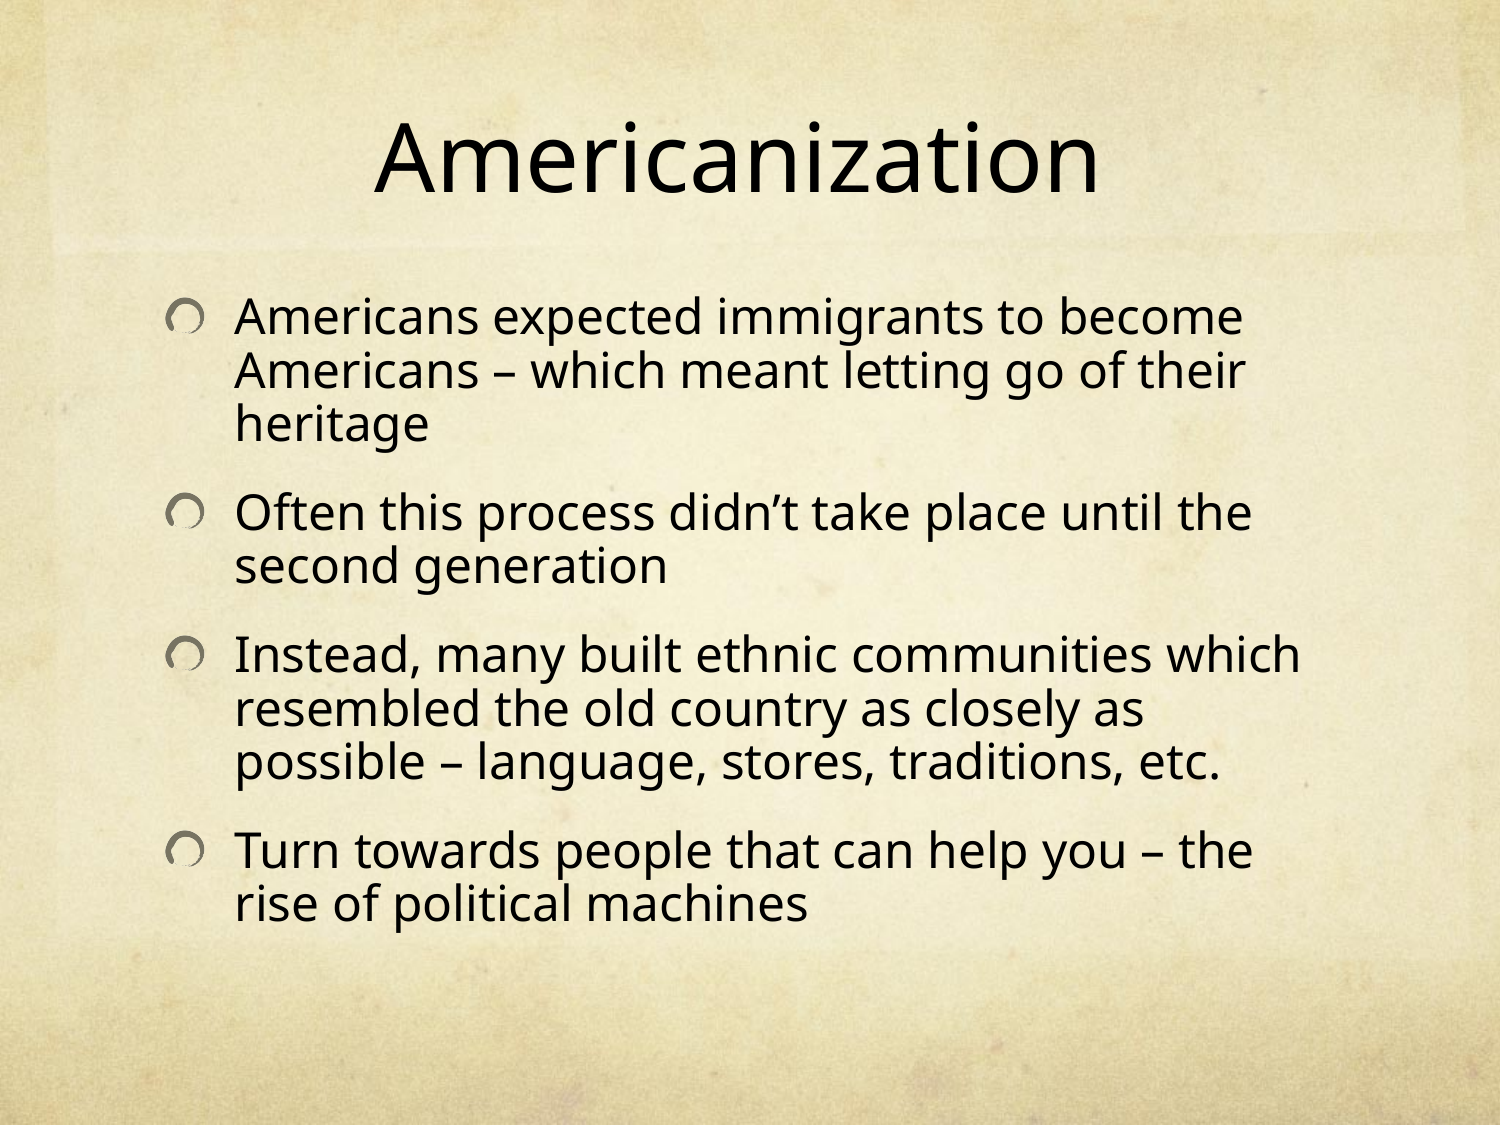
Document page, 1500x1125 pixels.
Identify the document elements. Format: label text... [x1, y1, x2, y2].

title Americanization [150, 82, 1350, 225]
picture [0, 0, 1500, 1125]
list Americans expected immigrants to become Americans – which meant letting go of their heritage Often this process didn’t take place until the second generation Instead, many built ethnic communities which resembled the old country as closely as possible – language, stores, traditions, etc. Turn towards people that can help you – the rise of political machines [150, 284, 1350, 950]
